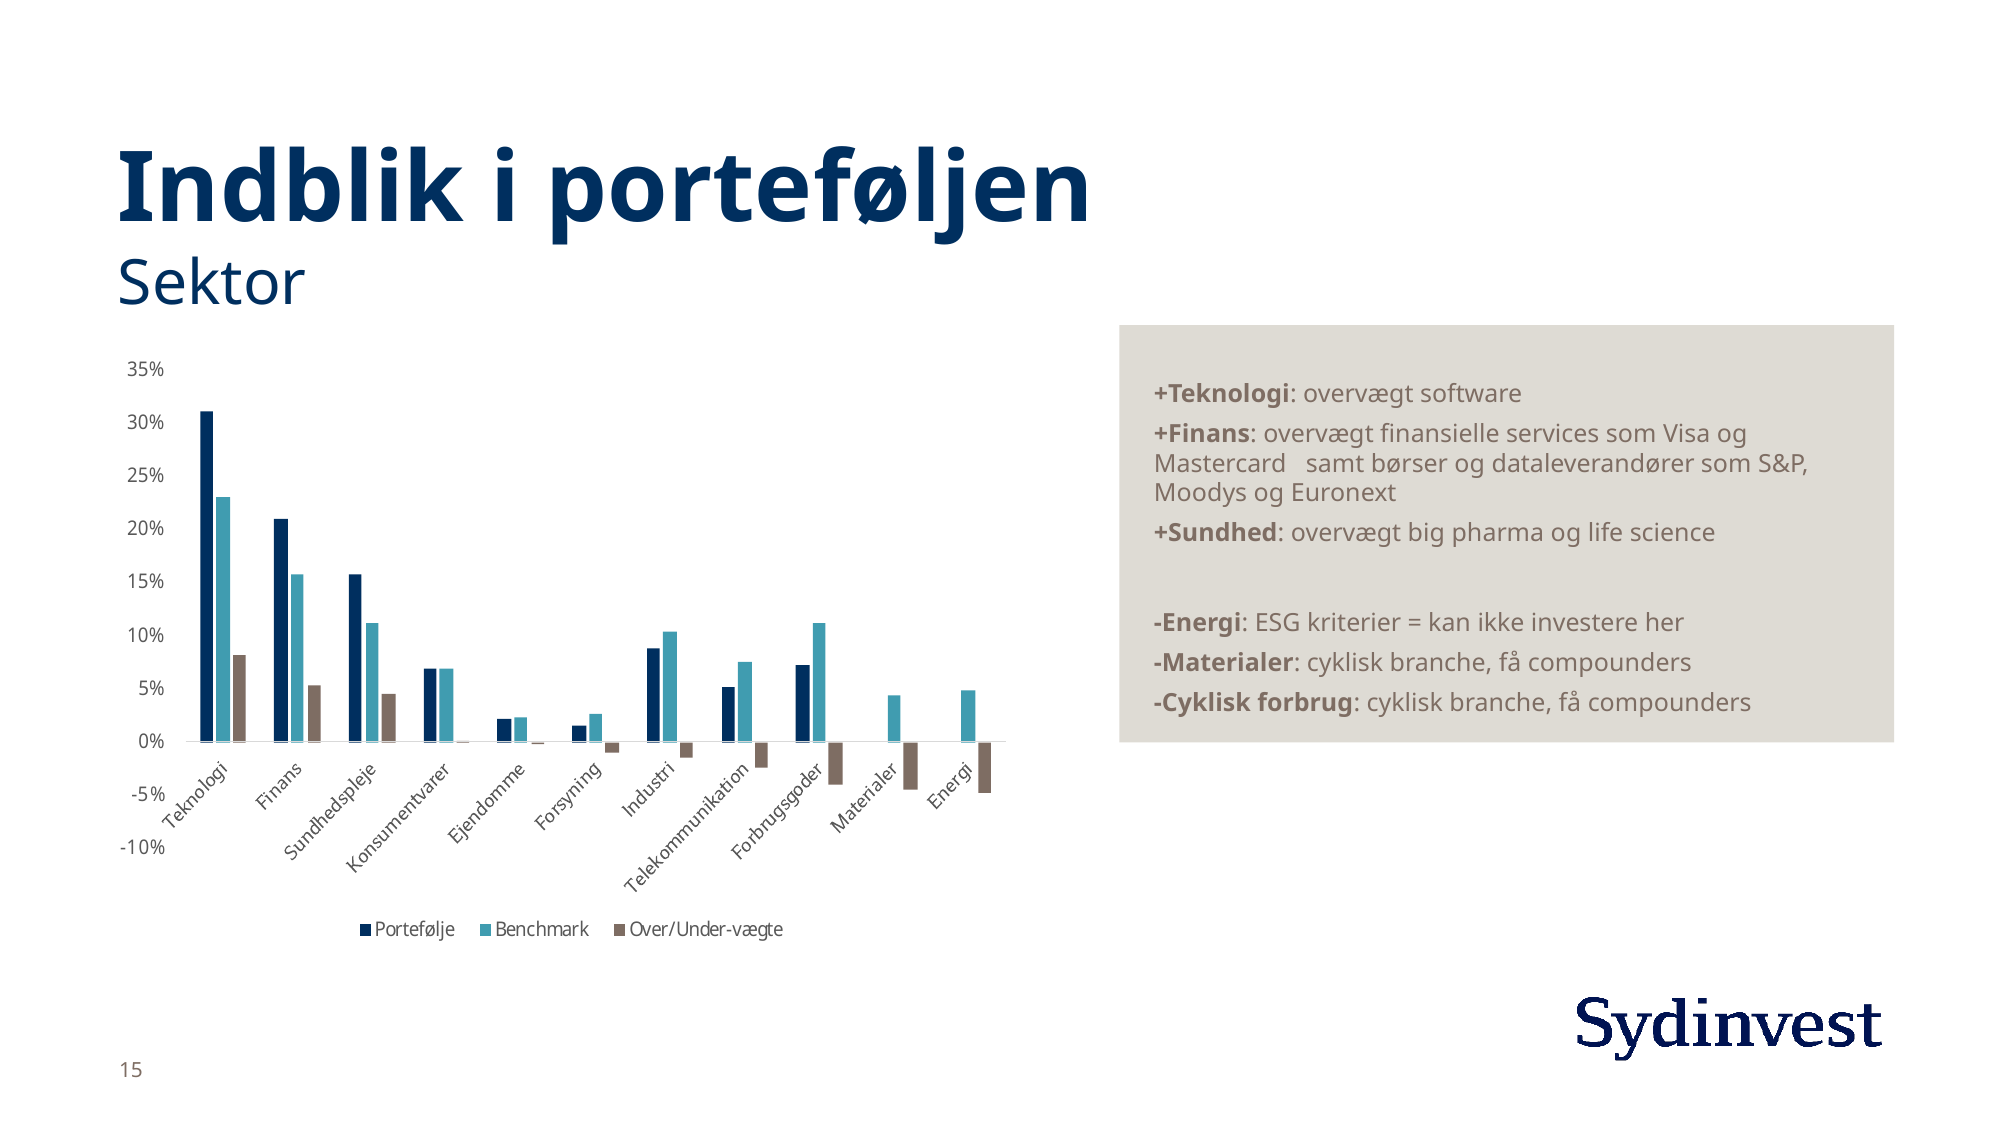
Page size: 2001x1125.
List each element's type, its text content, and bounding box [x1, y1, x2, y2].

picture [1577, 997, 1882, 1061]
subtitle Sektor [117, 250, 1155, 343]
title Indblik i porteføljen [117, 143, 1154, 249]
text_box +Teknologi: overvægt software +Finans: overvægt finansielle services som Visa og Mastercard samt børser og dataleverandører som S&P, Moodys og Euronext +Sundhed: overvægt big pharma og life science -Energi: ESG kriterier = kan ikke investere her -Materialer: cyklisk branche, få compounders -Cyklisk forbrug: cyklisk branche, få compounders [1153, 377, 1882, 717]
picture [105, 343, 1028, 962]
text_box [1118, 324, 1895, 743]
slide_number 15 [119, 1055, 184, 1085]
